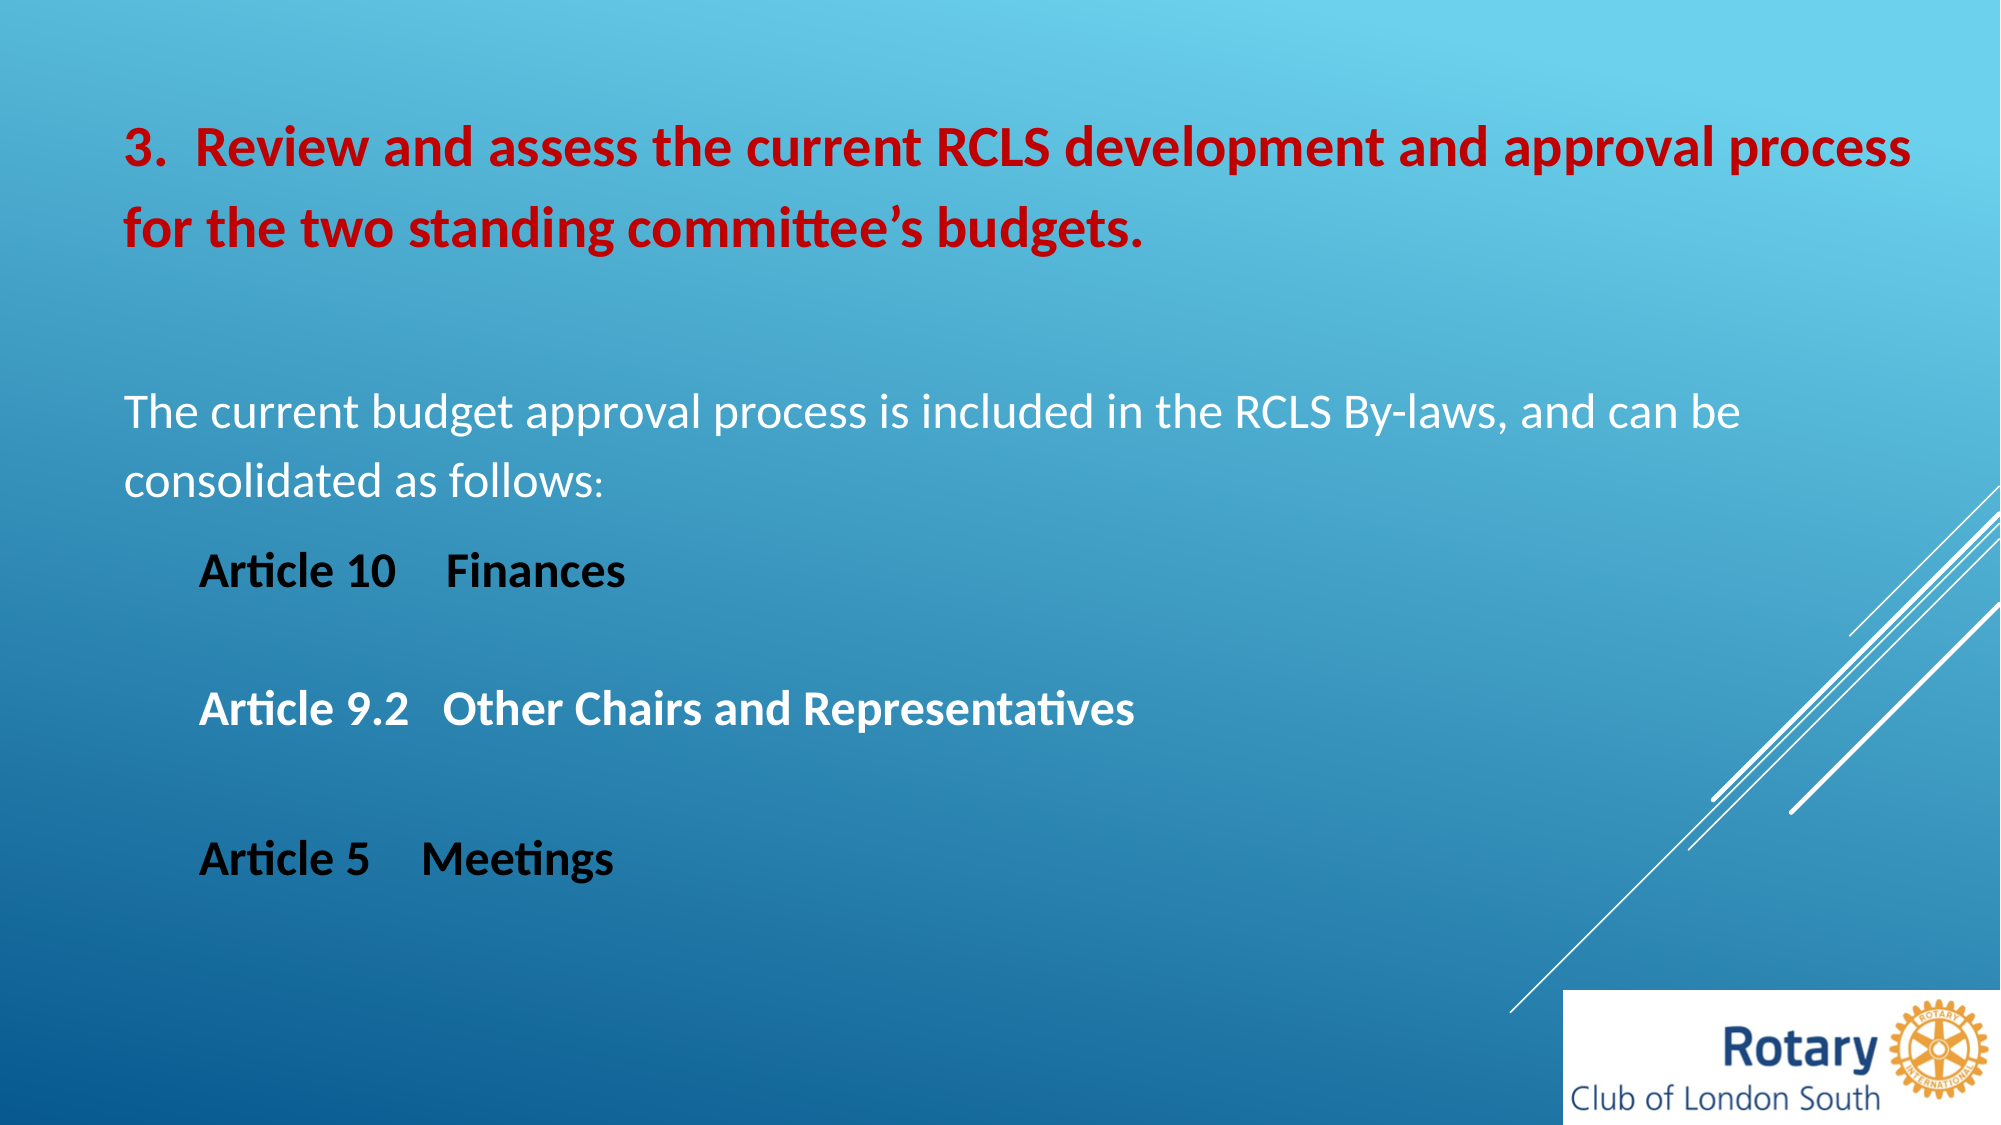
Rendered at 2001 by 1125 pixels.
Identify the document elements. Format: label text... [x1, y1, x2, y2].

text_box 3. Review and assess the current RCLS development and approval process for the two standing committee’s budgets. The current budget approval process is included in the RCLS By-laws, and can be consolidated as follows: Article 10 Finances Article 9.2 Other Chairs and Representatives Article 5 Meetings [108, 90, 1928, 1125]
picture [1563, 990, 2000, 1125]
